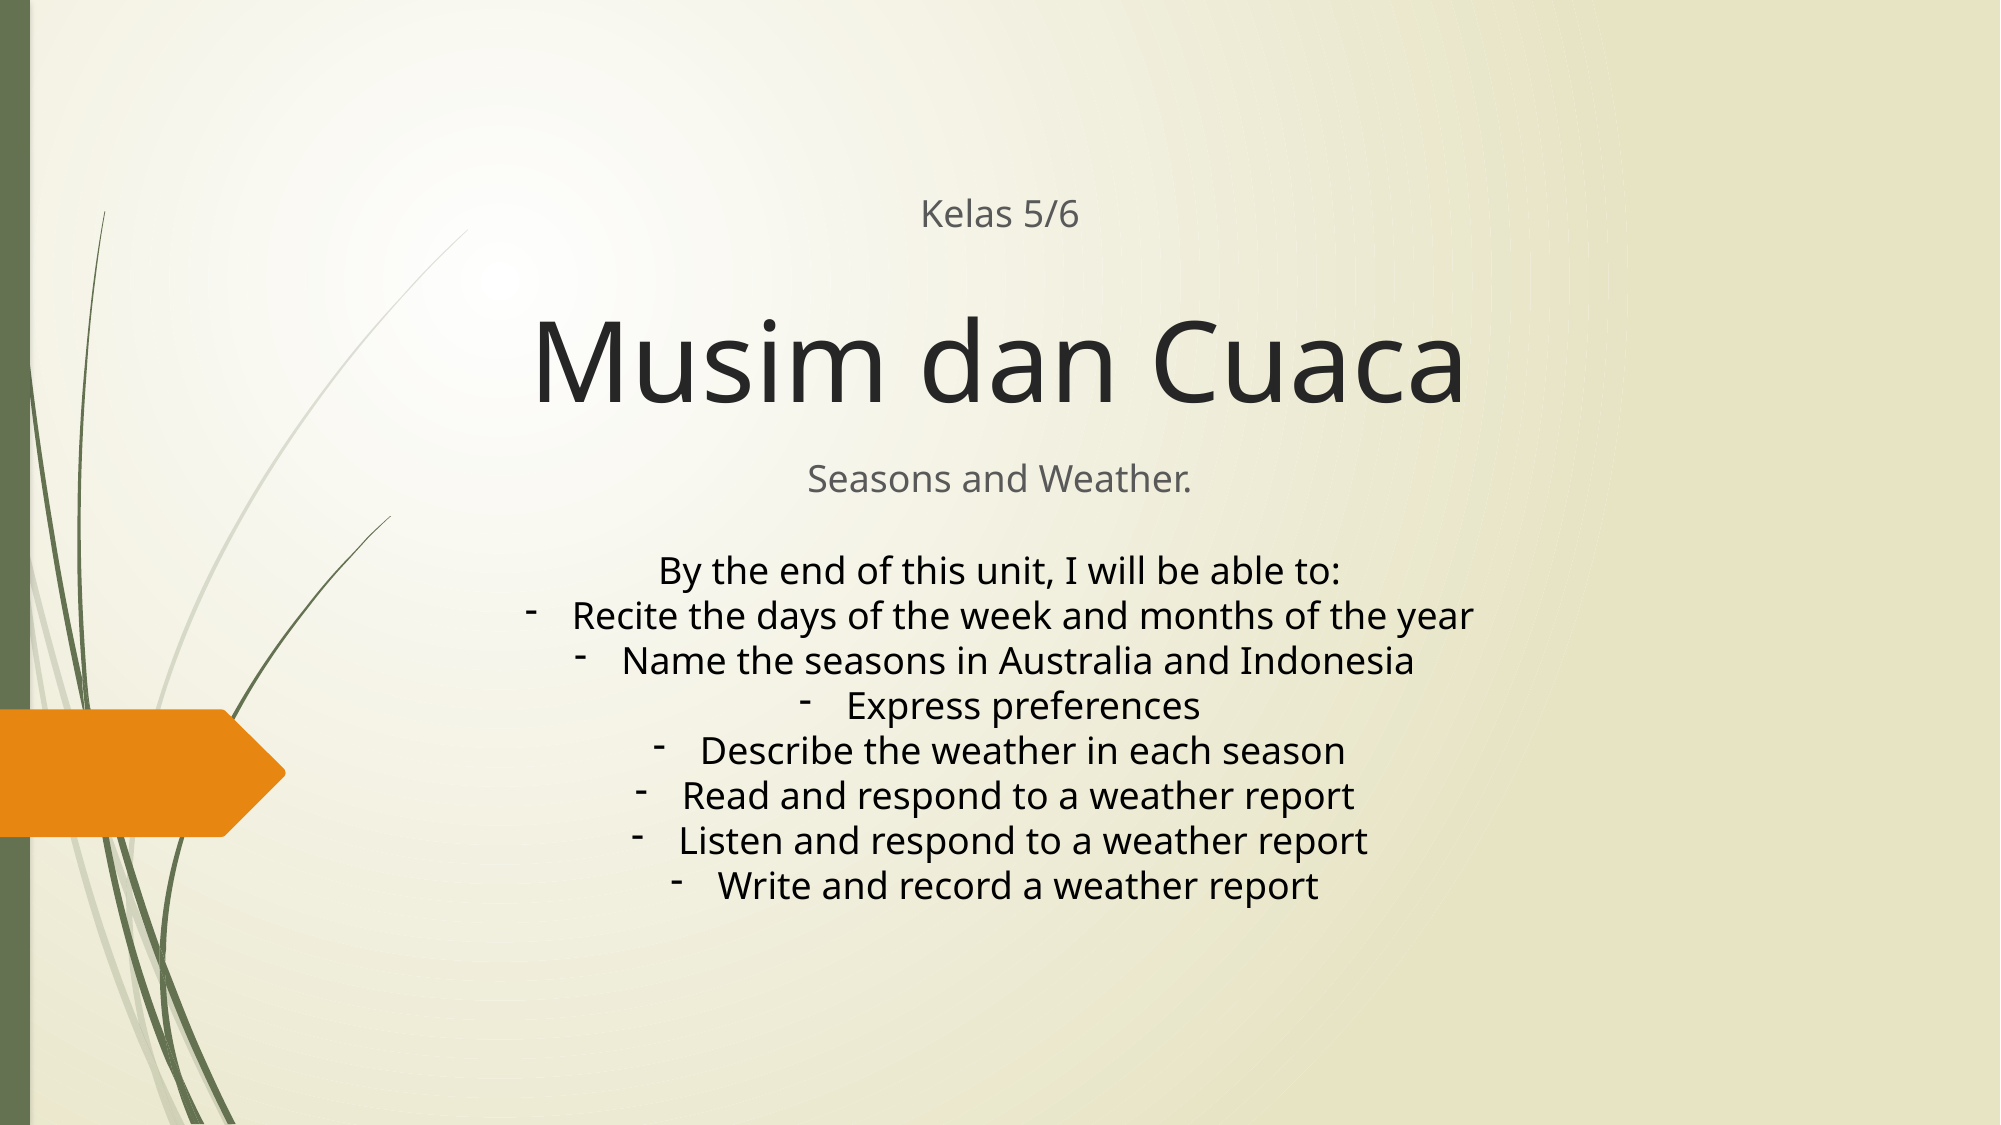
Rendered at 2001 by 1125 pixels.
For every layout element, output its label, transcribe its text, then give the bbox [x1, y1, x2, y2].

text_box By the end of this unit, I will be able to: Recite the days of the week and months of the year Name the seasons in Australia and Indonesia Express preferences Describe the weather in each season Read and respond to a weather report Listen and respond to a weather report Write and record a weather report [0, 539, 2000, 960]
text_box Kelas 5/6 [0, 182, 2000, 275]
title Musim dan Cuaca [0, 275, 2000, 433]
subtitle Seasons and Weather. [0, 447, 2000, 539]
